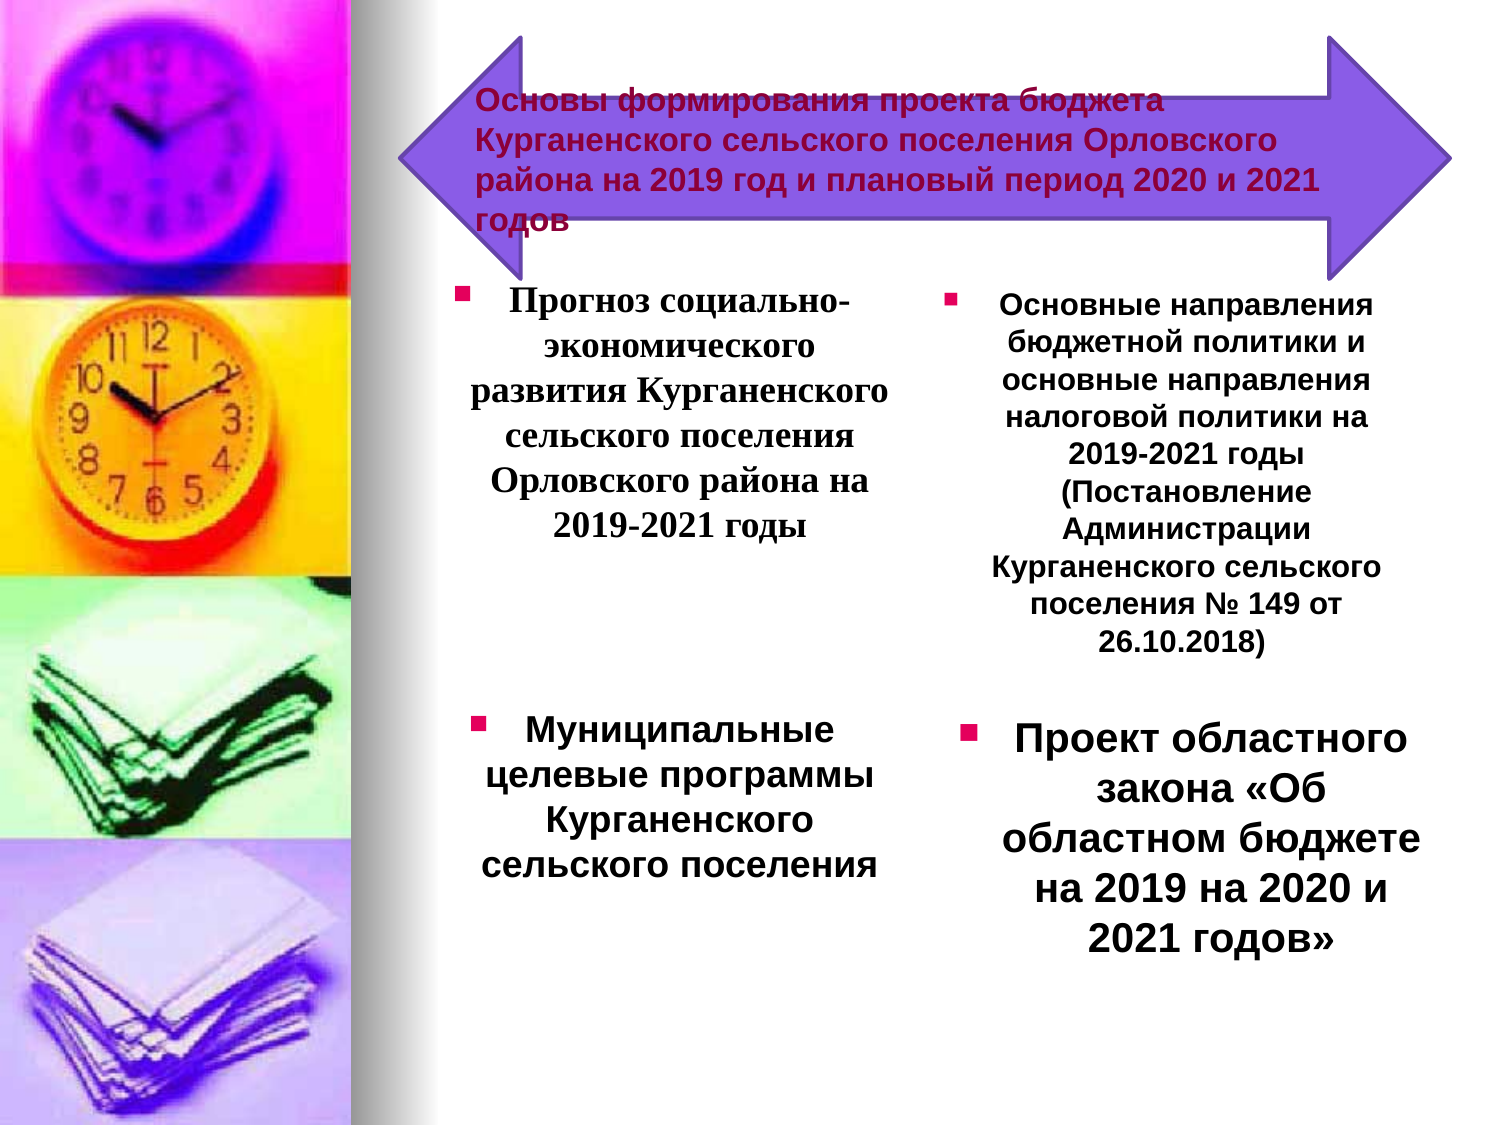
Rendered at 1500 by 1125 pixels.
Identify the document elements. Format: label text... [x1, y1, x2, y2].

list Проект областного закона «Об областном бюджете на 2019 на 2020 и 2021 годов» [926, 645, 1440, 1002]
picture [0, 0, 351, 1125]
text_box Основы формирования проекта бюджета Курганенского сельского поселения Орловского района на 2019 год и плановый период 2020 и 2021 годов [397, 35, 1453, 276]
list Прогноз социально-экономического развития Курганенского сельского поселения Орловского района на 2019-2021 годы [395, 266, 909, 624]
list Муниципальные целевые программы Курганенского сельского поселения [395, 645, 909, 1002]
list Основные направления бюджетной политики и основные направления налоговой политики на 2019-2021 годы (Постановление Администрации Курганенского сельского поселения № 149 от 26.10.2018) [902, 276, 1416, 669]
